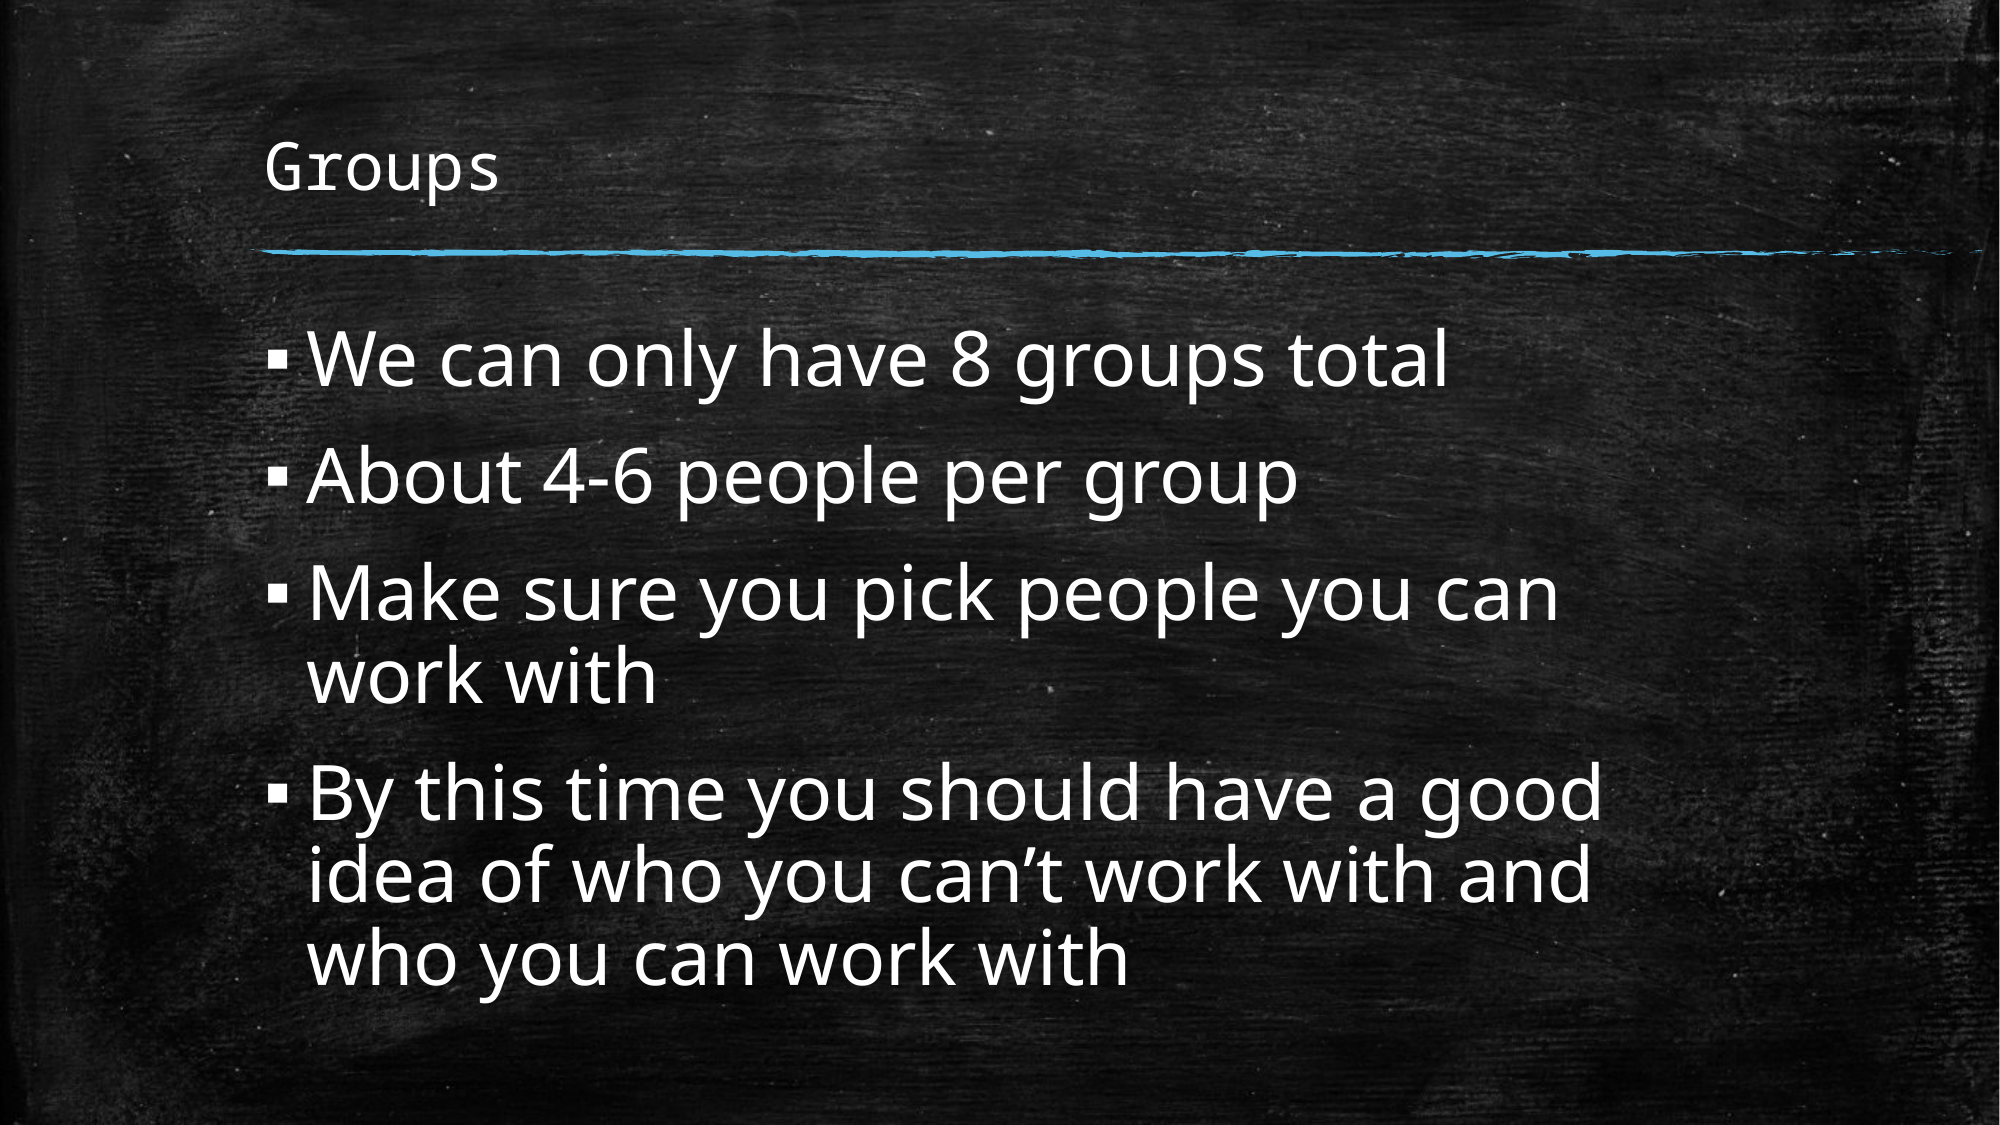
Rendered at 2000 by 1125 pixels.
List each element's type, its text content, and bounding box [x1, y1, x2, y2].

title Groups [249, 45, 1750, 213]
list We can only have 8 groups total About 4-6 people per group Make sure you pick people you can work with By this time you should have a good idea of who you can’t work with and who you can work with [249, 312, 1750, 1013]
